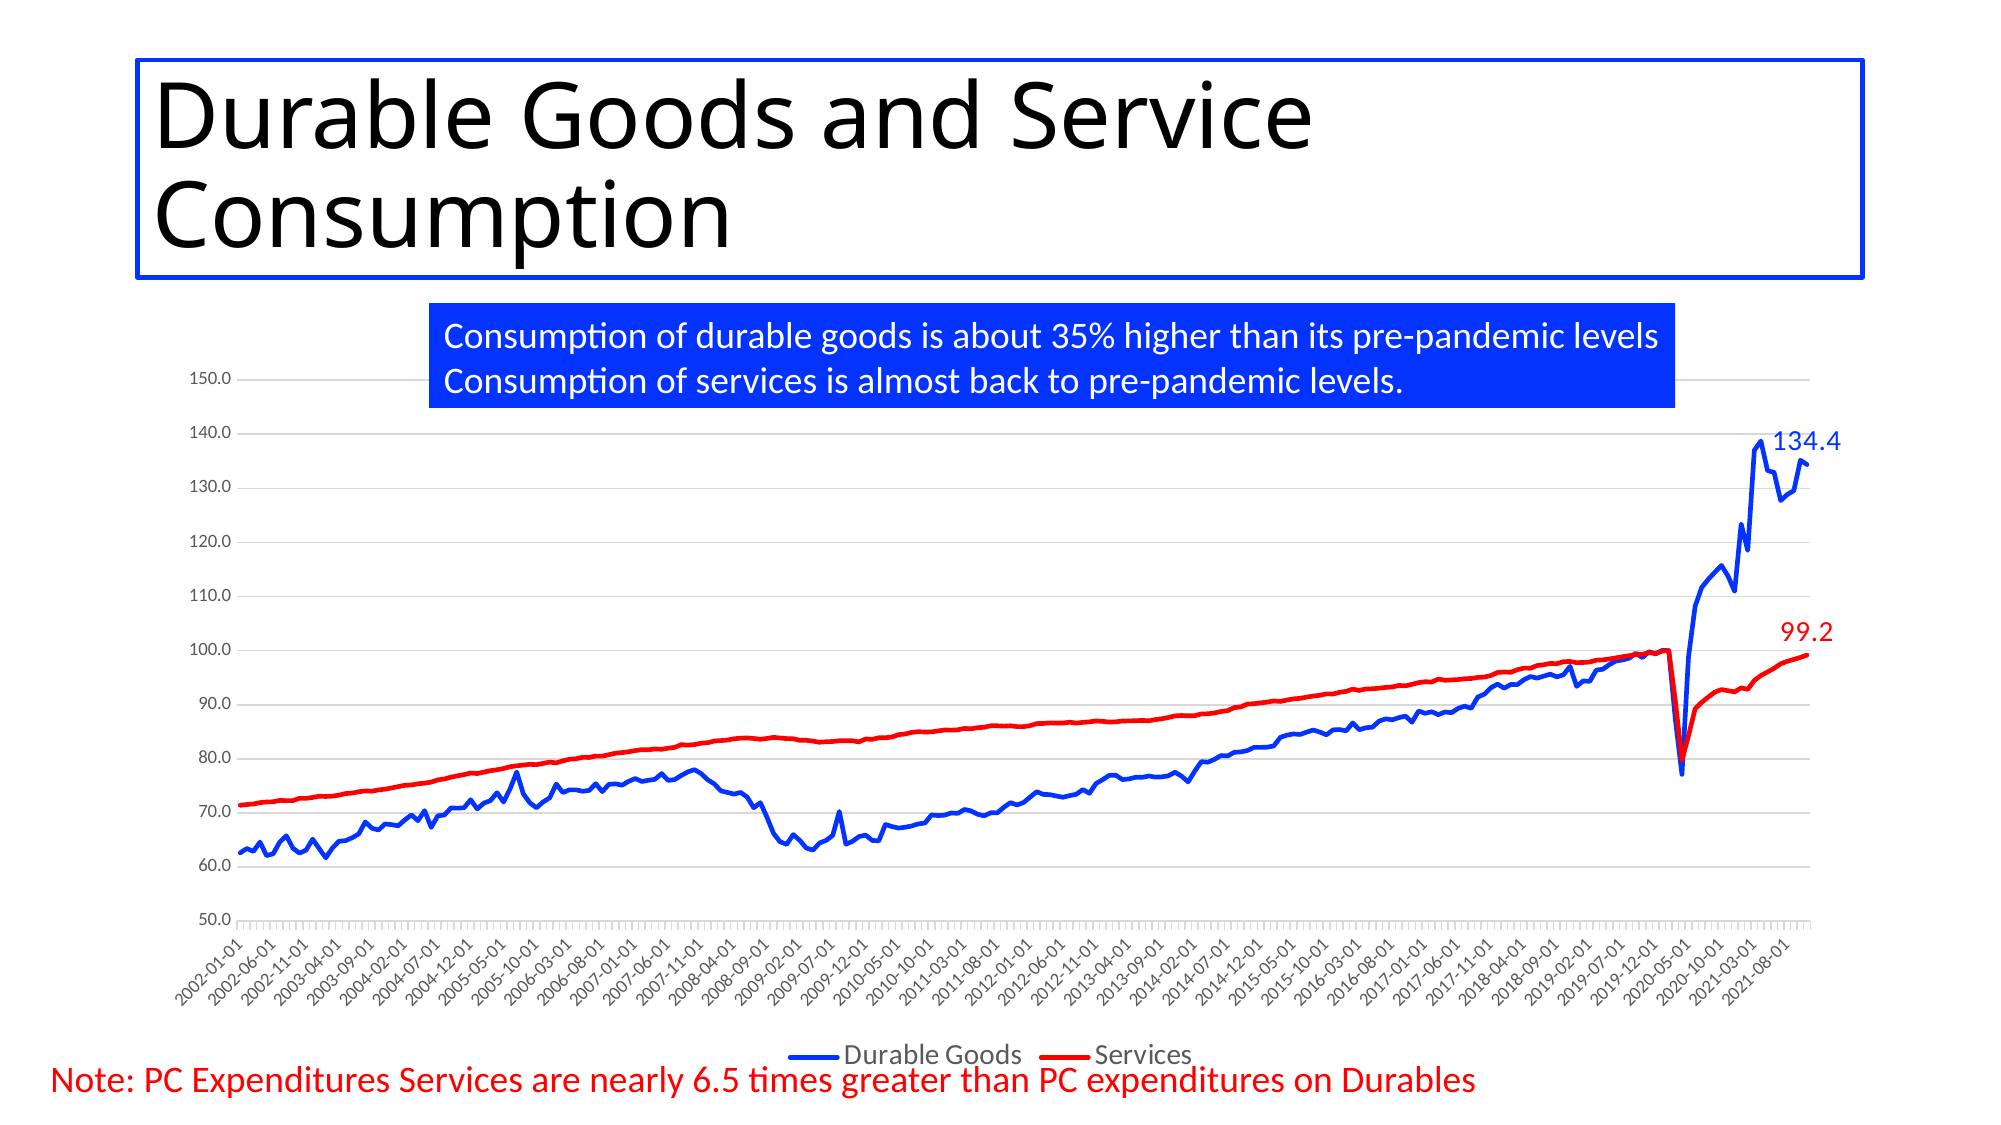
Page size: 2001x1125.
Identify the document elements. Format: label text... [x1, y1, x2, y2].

title Durable Goods and Service Consumption [137, 59, 1863, 278]
text_box Consumption of durable goods is about 35% higher than its pre-pandemic levels Consumption of services is almost back to pre-pandemic levels. [429, 303, 1676, 356]
chart [137, 356, 1845, 1079]
text_box Note: PC Expenditures Services are nearly 6.5 times greater than PC expenditures on Durables [35, 1047, 1493, 1108]
